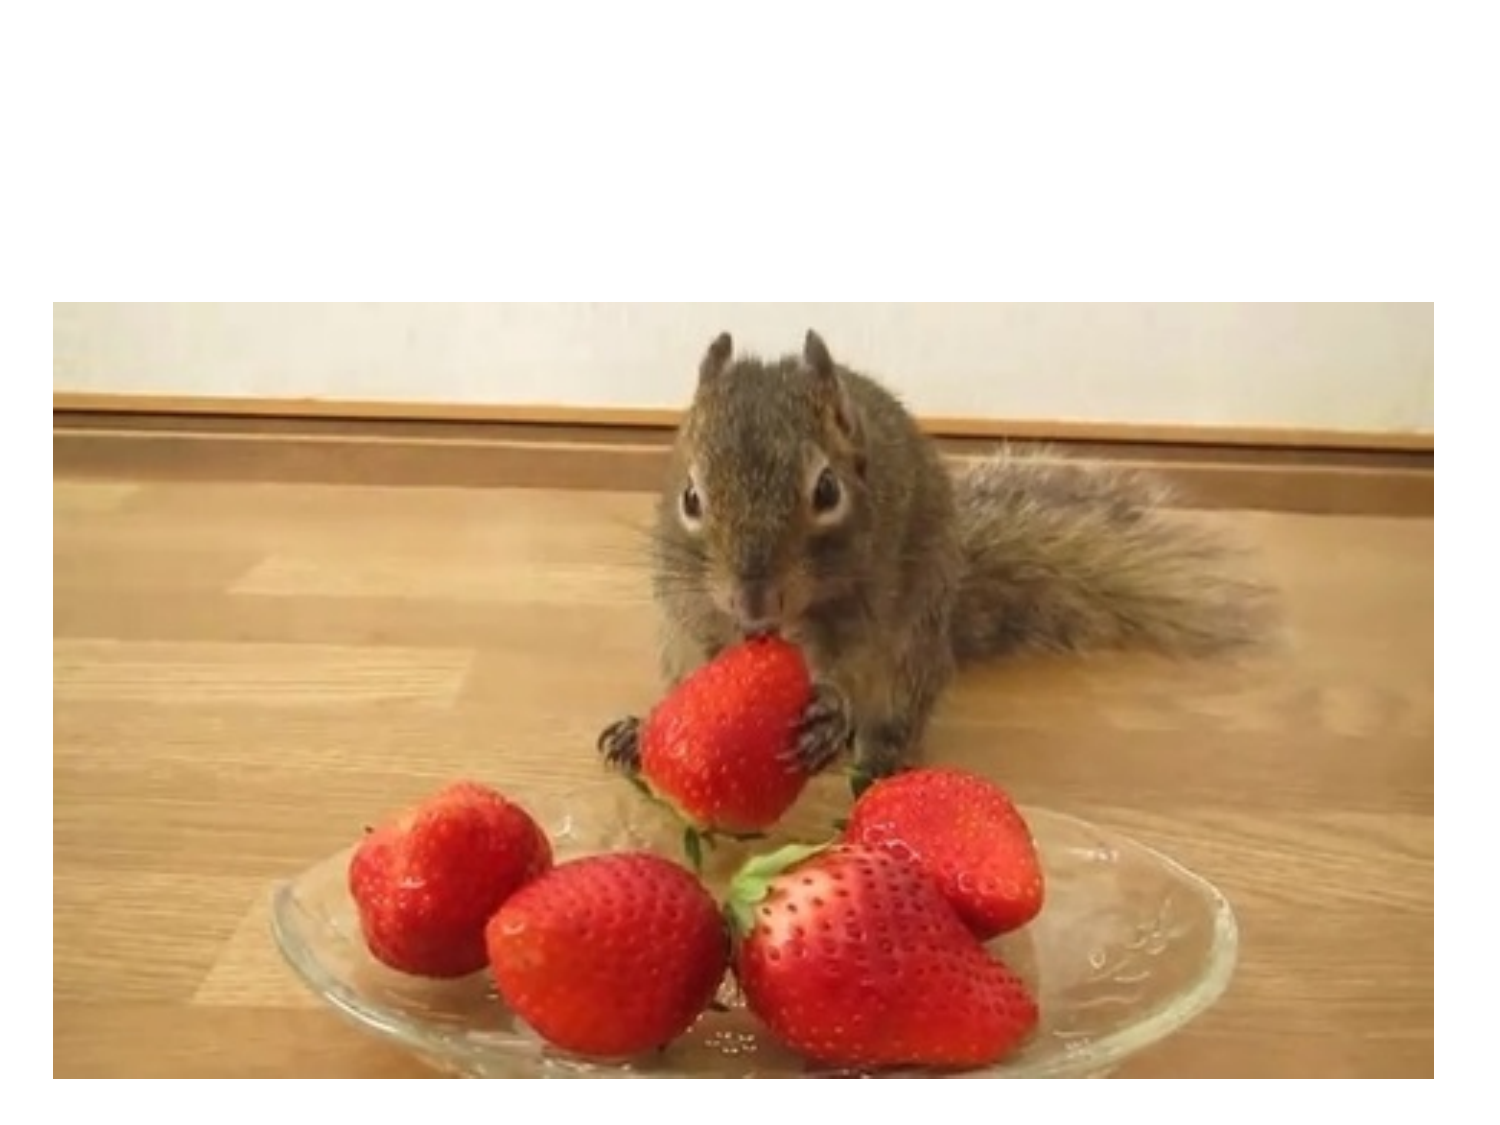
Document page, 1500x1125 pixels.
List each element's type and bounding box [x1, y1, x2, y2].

picture [52, 302, 1434, 1080]
